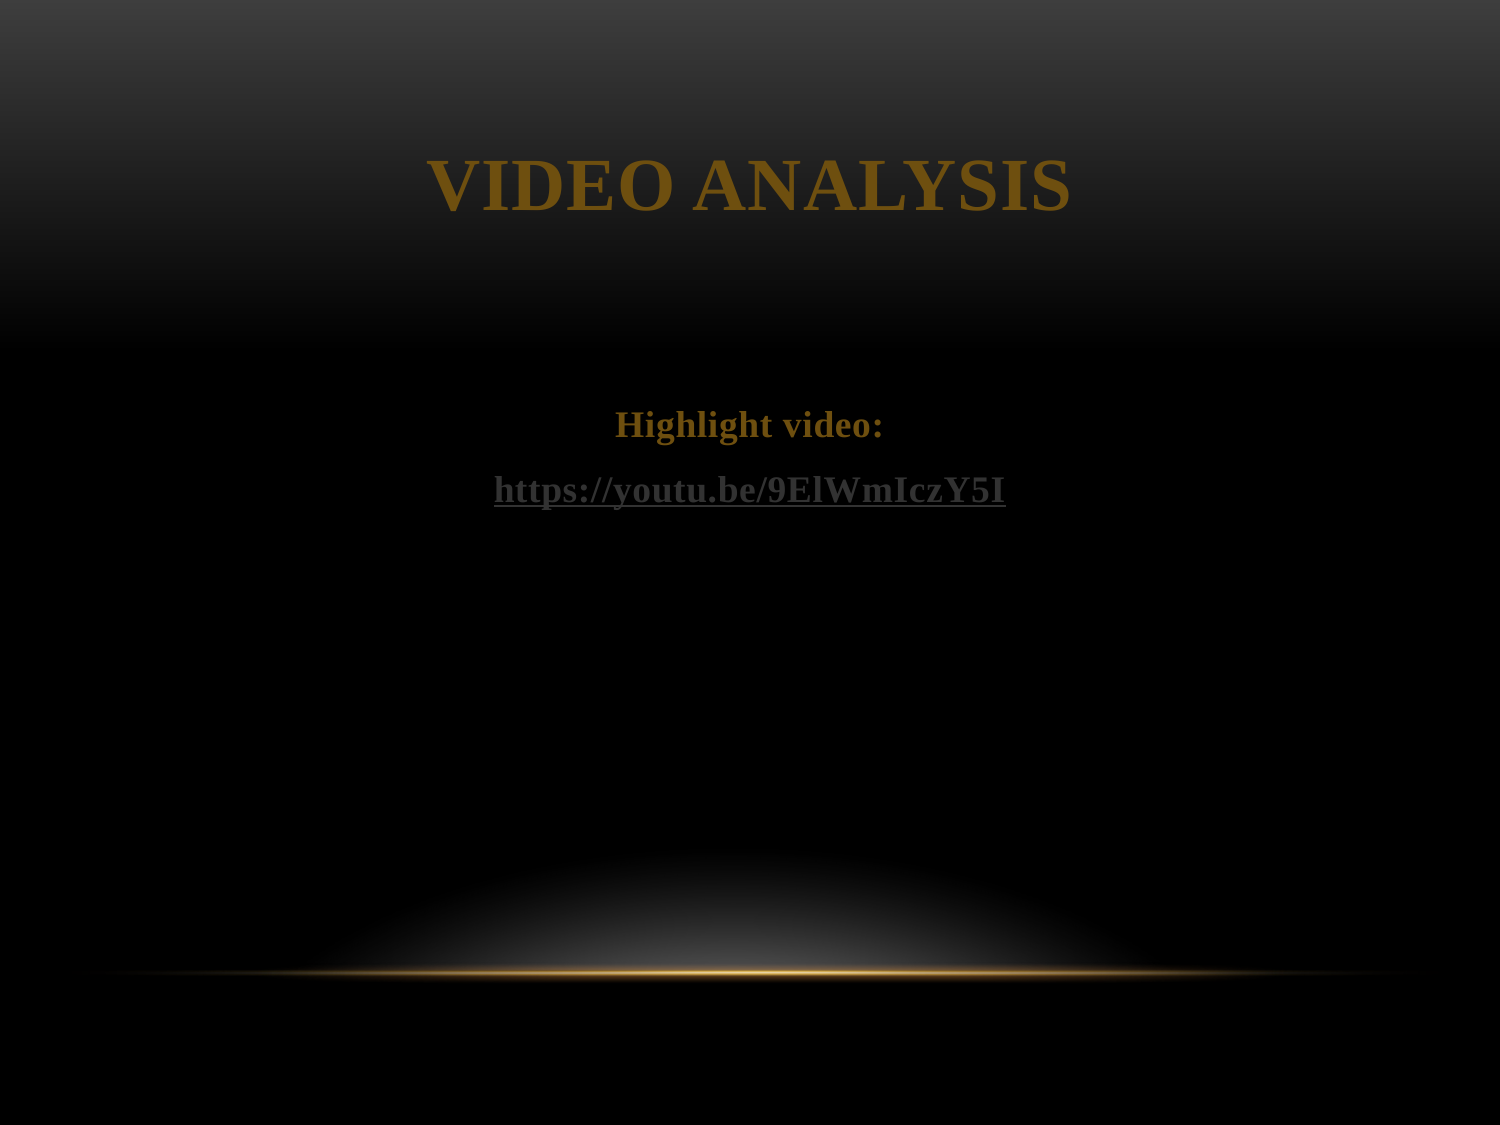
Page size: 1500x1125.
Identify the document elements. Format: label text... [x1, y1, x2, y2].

title Video Analysis [99, 45, 1400, 233]
picture [0, 0, 1500, 1125]
list Highlight video: https://youtu.be/9ElWmIczY5I [99, 262, 1400, 938]
